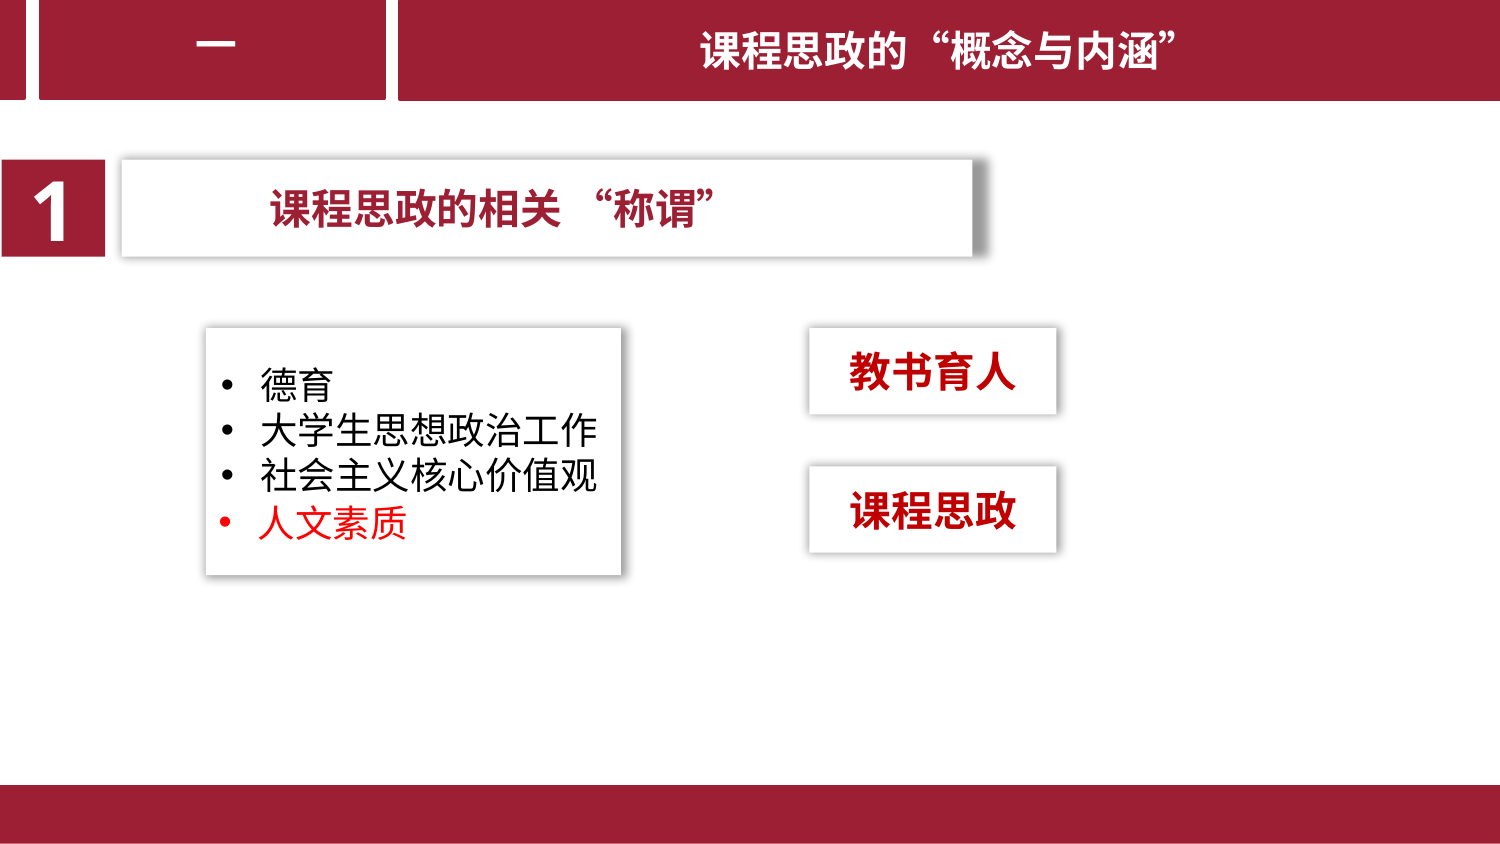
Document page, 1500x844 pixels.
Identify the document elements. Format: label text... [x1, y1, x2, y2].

text_box 1 [0, 157, 107, 259]
text_box 课程思政的相关 “称谓” [120, 157, 974, 259]
text_box 教书育人 [807, 326, 1059, 416]
text_box 课程思政 [807, 464, 1059, 555]
text_box [0, 783, 1500, 844]
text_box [0, 0, 385, 99]
text_box [135, 113, 1400, 180]
text_box 课程思政的“概念与内涵” [398, 0, 1500, 101]
text_box 德育 大学生思想政治工作 社会主义核心价值观 [204, 326, 623, 577]
text_box 人文素质 [203, 492, 423, 552]
